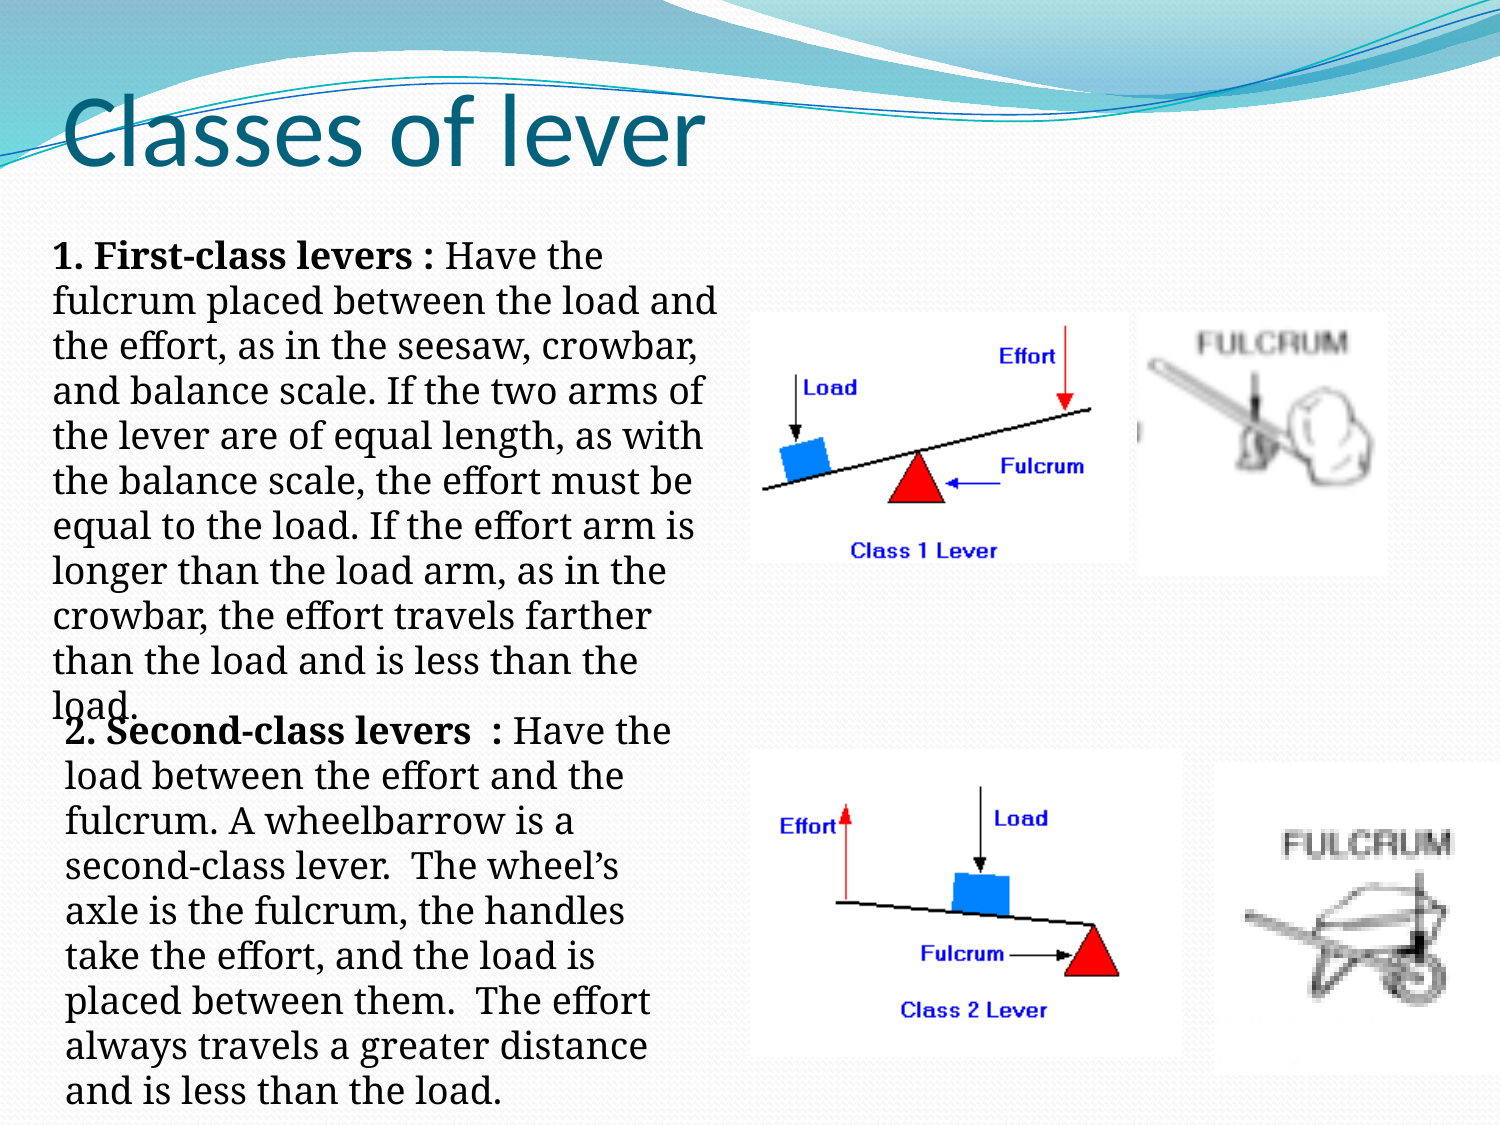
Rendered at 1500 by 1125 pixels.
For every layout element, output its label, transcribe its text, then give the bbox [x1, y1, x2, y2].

picture [1213, 762, 1500, 1076]
picture [1137, 312, 1388, 575]
text_box 2. Second-class levers : Have the load between the effort and the fulcrum. A wheelbarrow is a second-class lever. The wheel’s axle is the fulcrum, the handles take the effort, and the load is placed between them. The effort always travels a greater distance and is less than the load. [49, 699, 713, 1125]
picture [749, 749, 1182, 1057]
text_box 1. First-class levers : Have the fulcrum placed between the load and the effort, as in the seesaw, crowbar, and balance scale. If the two arms of the lever are of equal length, as with the balance scale, the effort must be equal to the load. If the effort arm is longer than the load arm, as in the crowbar, the effort travels farther than the load and is less than the load. [37, 224, 750, 780]
title Classes of lever [62, 0, 1413, 188]
picture [749, 312, 1129, 563]
